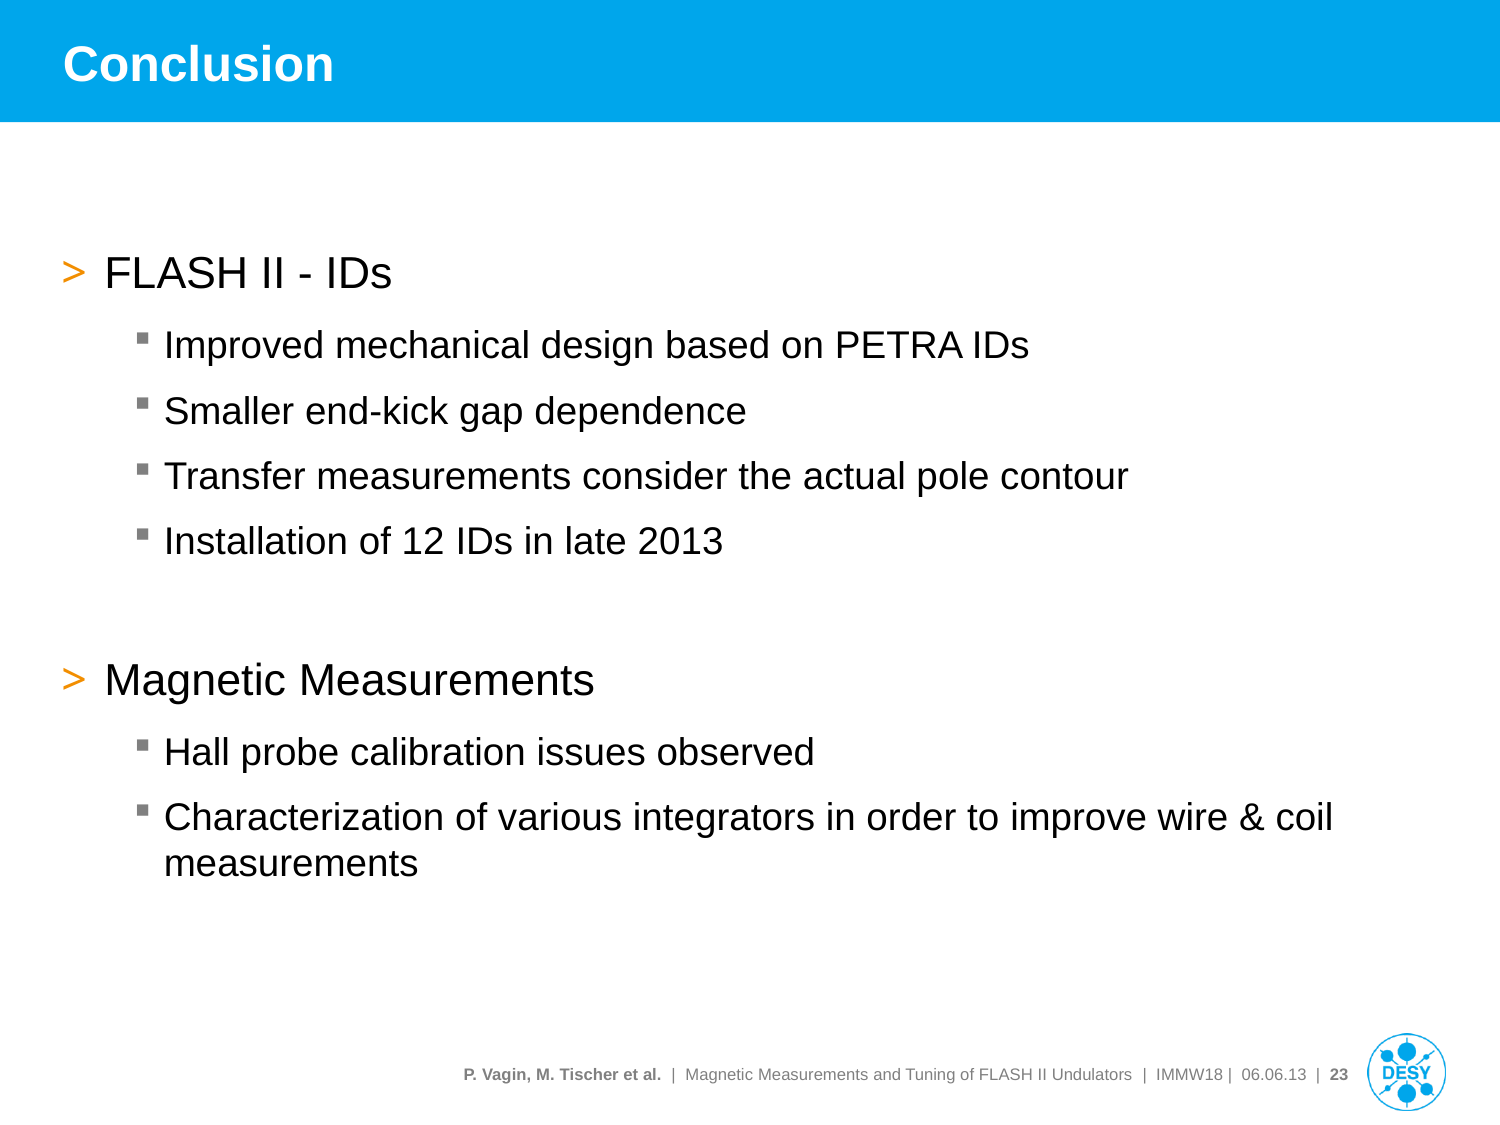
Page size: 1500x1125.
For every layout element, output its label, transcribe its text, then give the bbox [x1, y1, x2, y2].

list FLASH II - IDs Improved mechanical design based on PETRA IDs Smaller end-kick gap dependence Transfer measurements consider the actual pole contour Installation of 12 IDs in late 2013 Magnetic Measurements Hall probe calibration issues observed Characterization of various integrators in order to improve wire & coil measurements [46, 160, 1446, 898]
picture [1367, 1033, 1446, 1111]
title Conclusion [47, 16, 1446, 107]
